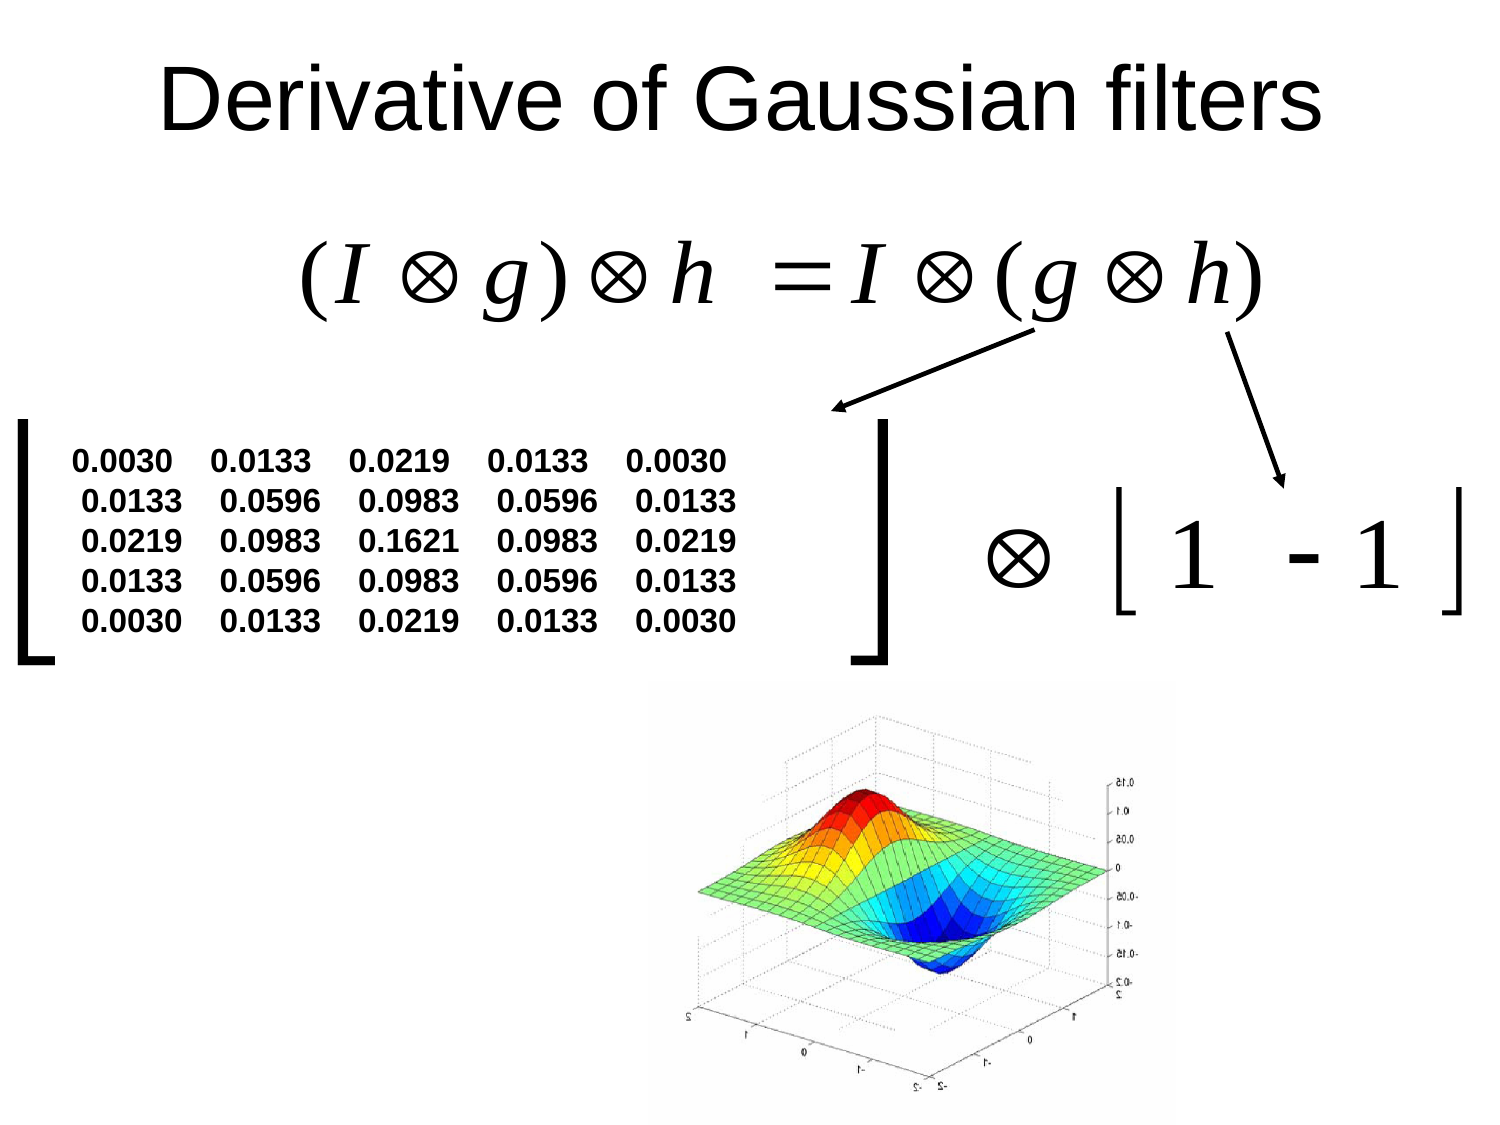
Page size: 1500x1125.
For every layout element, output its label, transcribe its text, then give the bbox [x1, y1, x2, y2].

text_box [285, 220, 1338, 342]
text_box Derivative of Gaussian filters [67, 0, 1418, 188]
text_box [0, 329, 1482, 696]
picture [647, 681, 1176, 1125]
